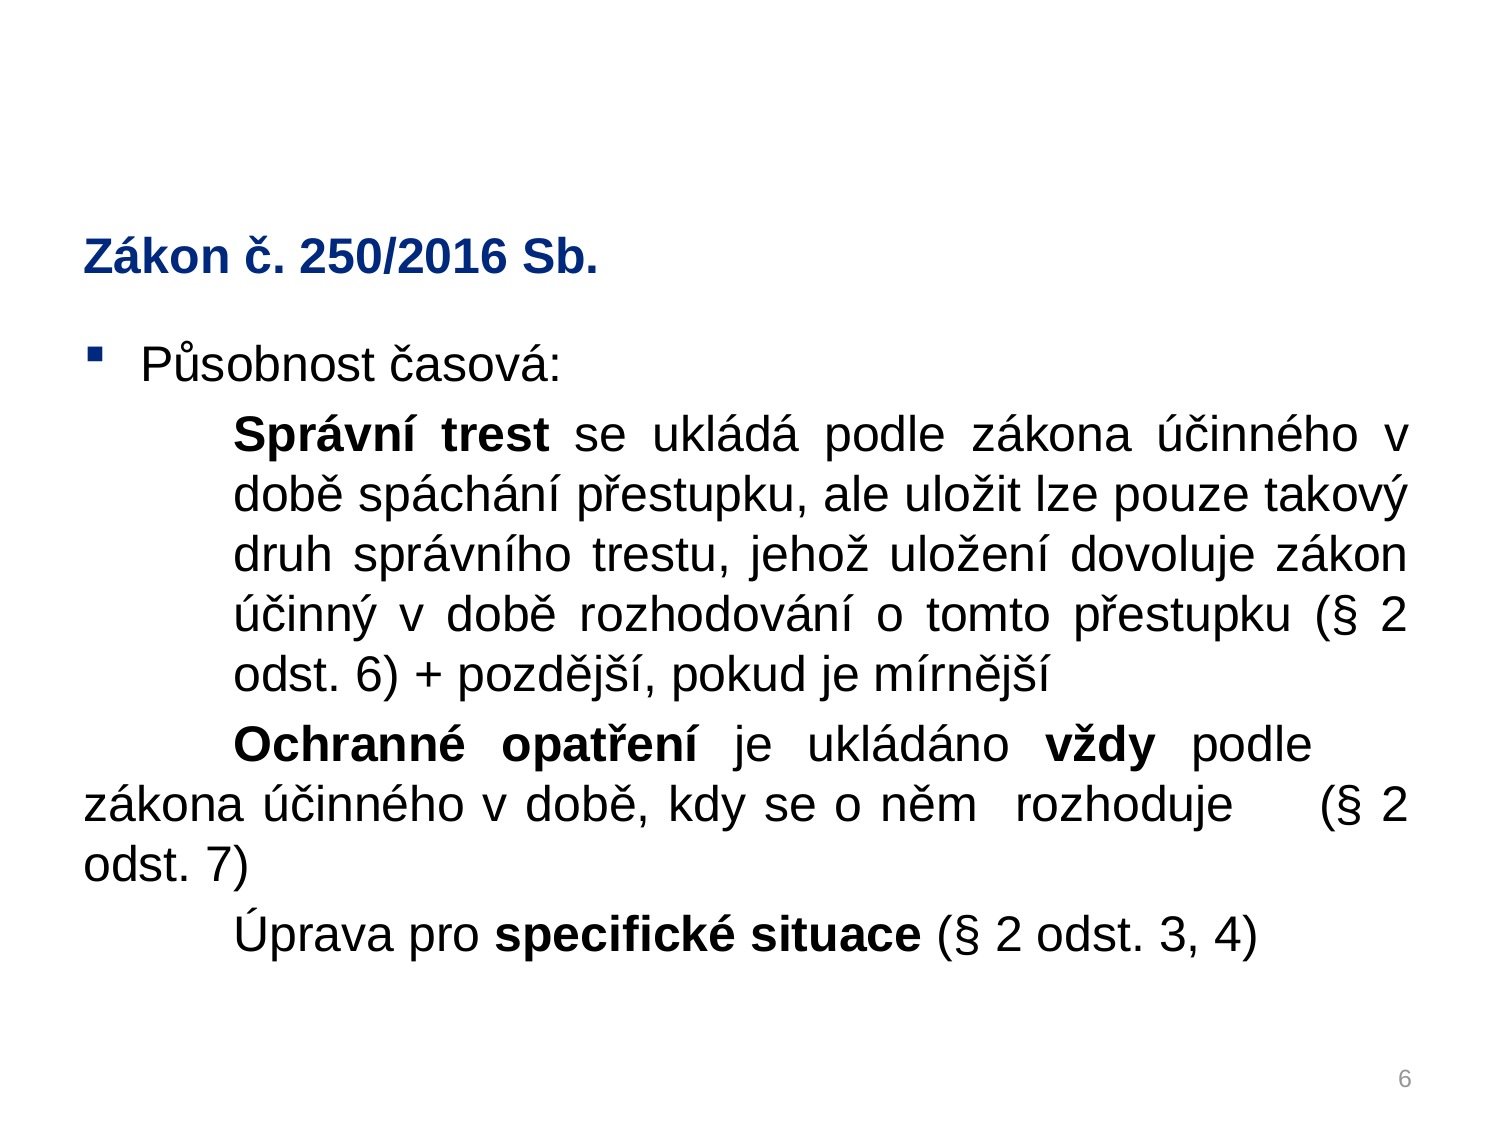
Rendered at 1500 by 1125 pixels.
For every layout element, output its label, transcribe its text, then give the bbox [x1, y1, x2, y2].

slide_number 6 [1125, 1025, 1428, 1100]
title Zákon č. 250/2016 Sb. [83, 184, 1411, 291]
list Působnost časová: Správní trest se ukládá podle zákona účinného v době spáchání přestupku, ale uložit lze pouze takový druh správního trestu, jehož uložení dovoluje zákon účinný v době rozhodování o tomto přestupku (§ 2 odst. 6) + pozdější, pokud je mírnější Ochranné opatření je ukládáno vždy podle zákona účinného v době, kdy se o něm rozhoduje (§ 2 odst. 7) Úprava pro specifické situace (§ 2 odst. 3, 4) [83, 331, 1410, 1006]
